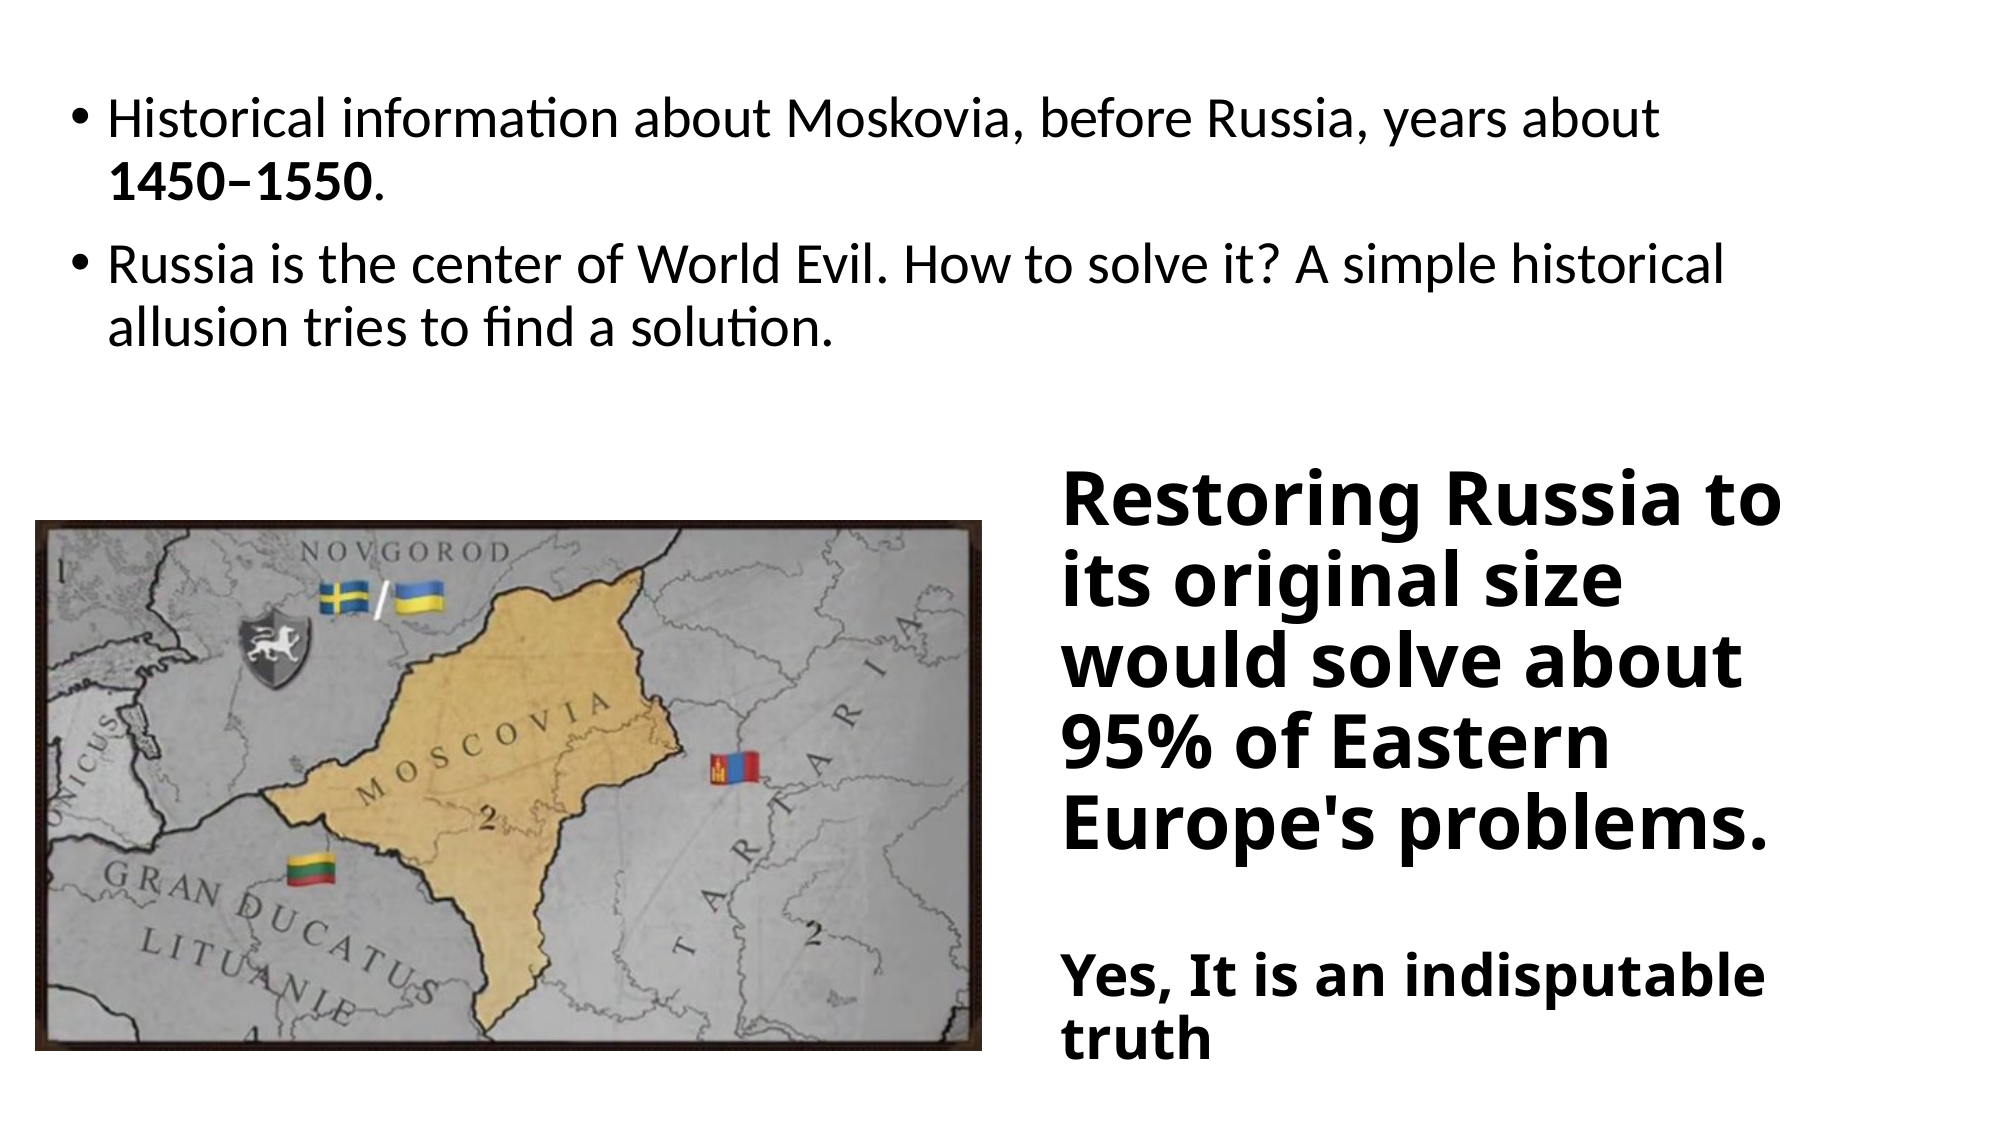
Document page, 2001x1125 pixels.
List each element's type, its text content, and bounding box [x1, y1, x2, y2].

list Historical information about Moskovia, before Russia, years about 1450–1550. Russia is the center of World Evil. How to solve it? A simple historical allusion tries to find a solution. [55, 79, 1829, 479]
picture [35, 520, 982, 1051]
title Restoring Russia to its original size would solve about 95% of Eastern Europe's problems. Yes, It is an indisputable truth [1045, 503, 1871, 1031]
